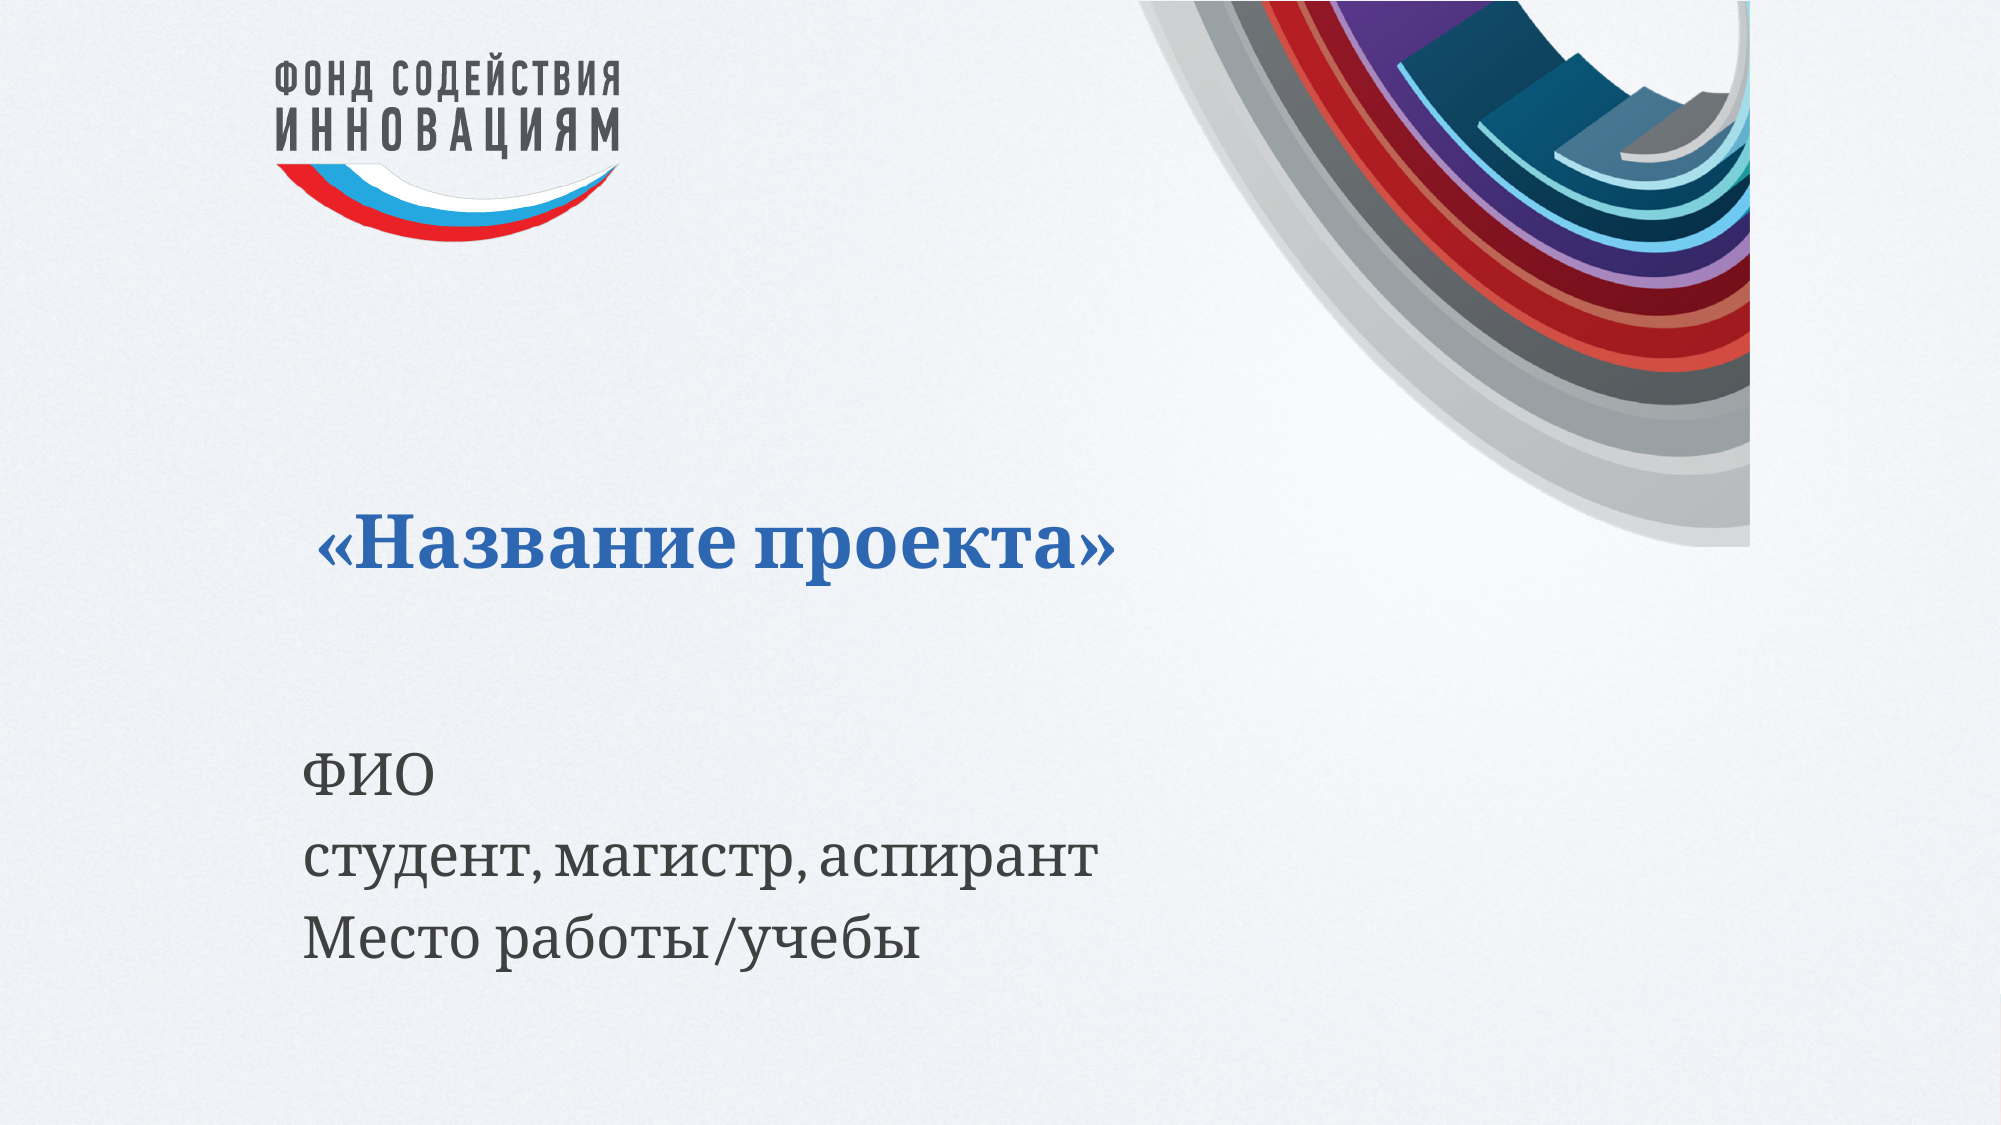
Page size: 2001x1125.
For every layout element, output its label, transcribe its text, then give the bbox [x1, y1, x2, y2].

picture [268, 46, 626, 248]
title «Название проекта» [300, 462, 1513, 600]
picture [1131, 0, 1749, 584]
subtitle ФИО студент, магистр, аспирант Место работы/учебы [287, 729, 1588, 1063]
